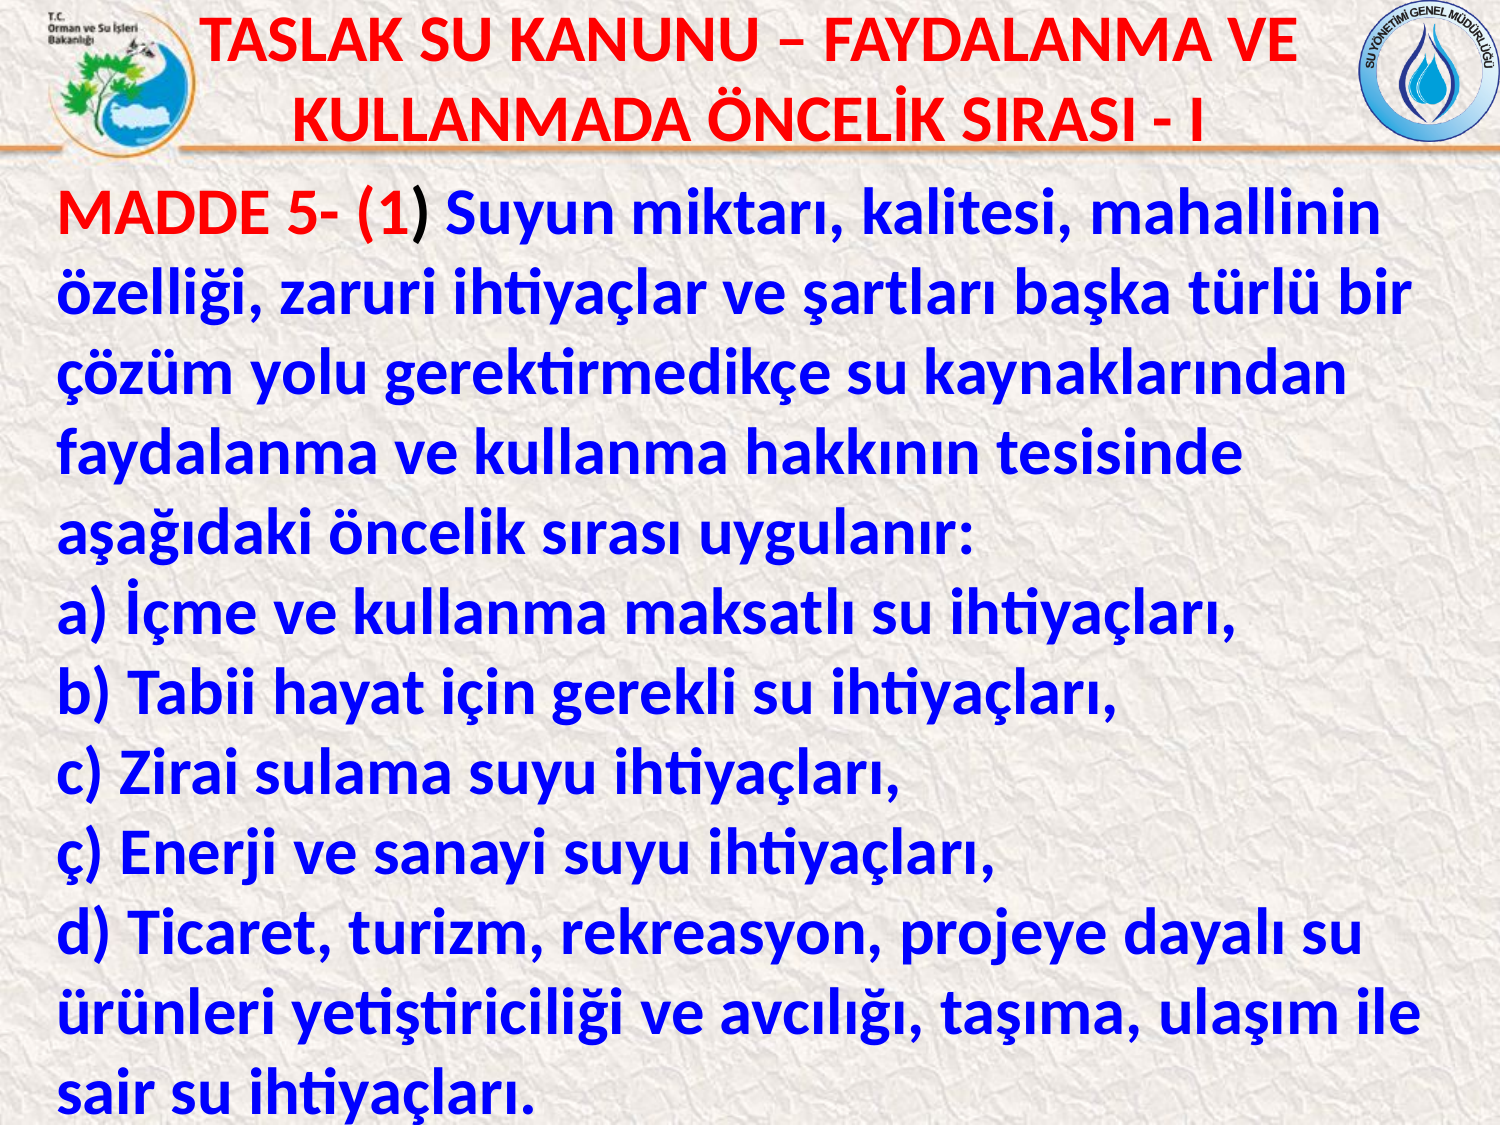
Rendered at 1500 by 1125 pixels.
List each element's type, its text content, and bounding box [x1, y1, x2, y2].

picture [0, 149, 1500, 1125]
picture [1357, 0, 1500, 143]
text_box MADDE 5- (1) Suyun miktarı, kalitesi, mahallinin özelliği, zaruri ihtiyaçlar ve şartları başka türlü bir çözüm yolu gerektirmedikçe su kaynaklarından faydalanma ve kullanma hakkının tesisinde aşağıdaki öncelik sırası uygulanır: a) İçme ve kullanma maksatlı su ihtiyaçları, b) Tabii hayat için gerekli su ihtiyaçları, c) Zirai sulama suyu ihtiyaçları, ç) Enerji ve sanayi suyu ihtiyaçları, d) Ticaret, turizm, rekreasyon, projeye dayalı su ürünleri yetiştiriciliği ve avcılığı, taşıma, ulaşım ile sair su ihtiyaçları. [41, 160, 1459, 1125]
text_box TASLAK SU KANUNU – FAYDALANMA VE KULLANMADA ÖNCELİK SIRASI - I [0, 0, 1356, 149]
